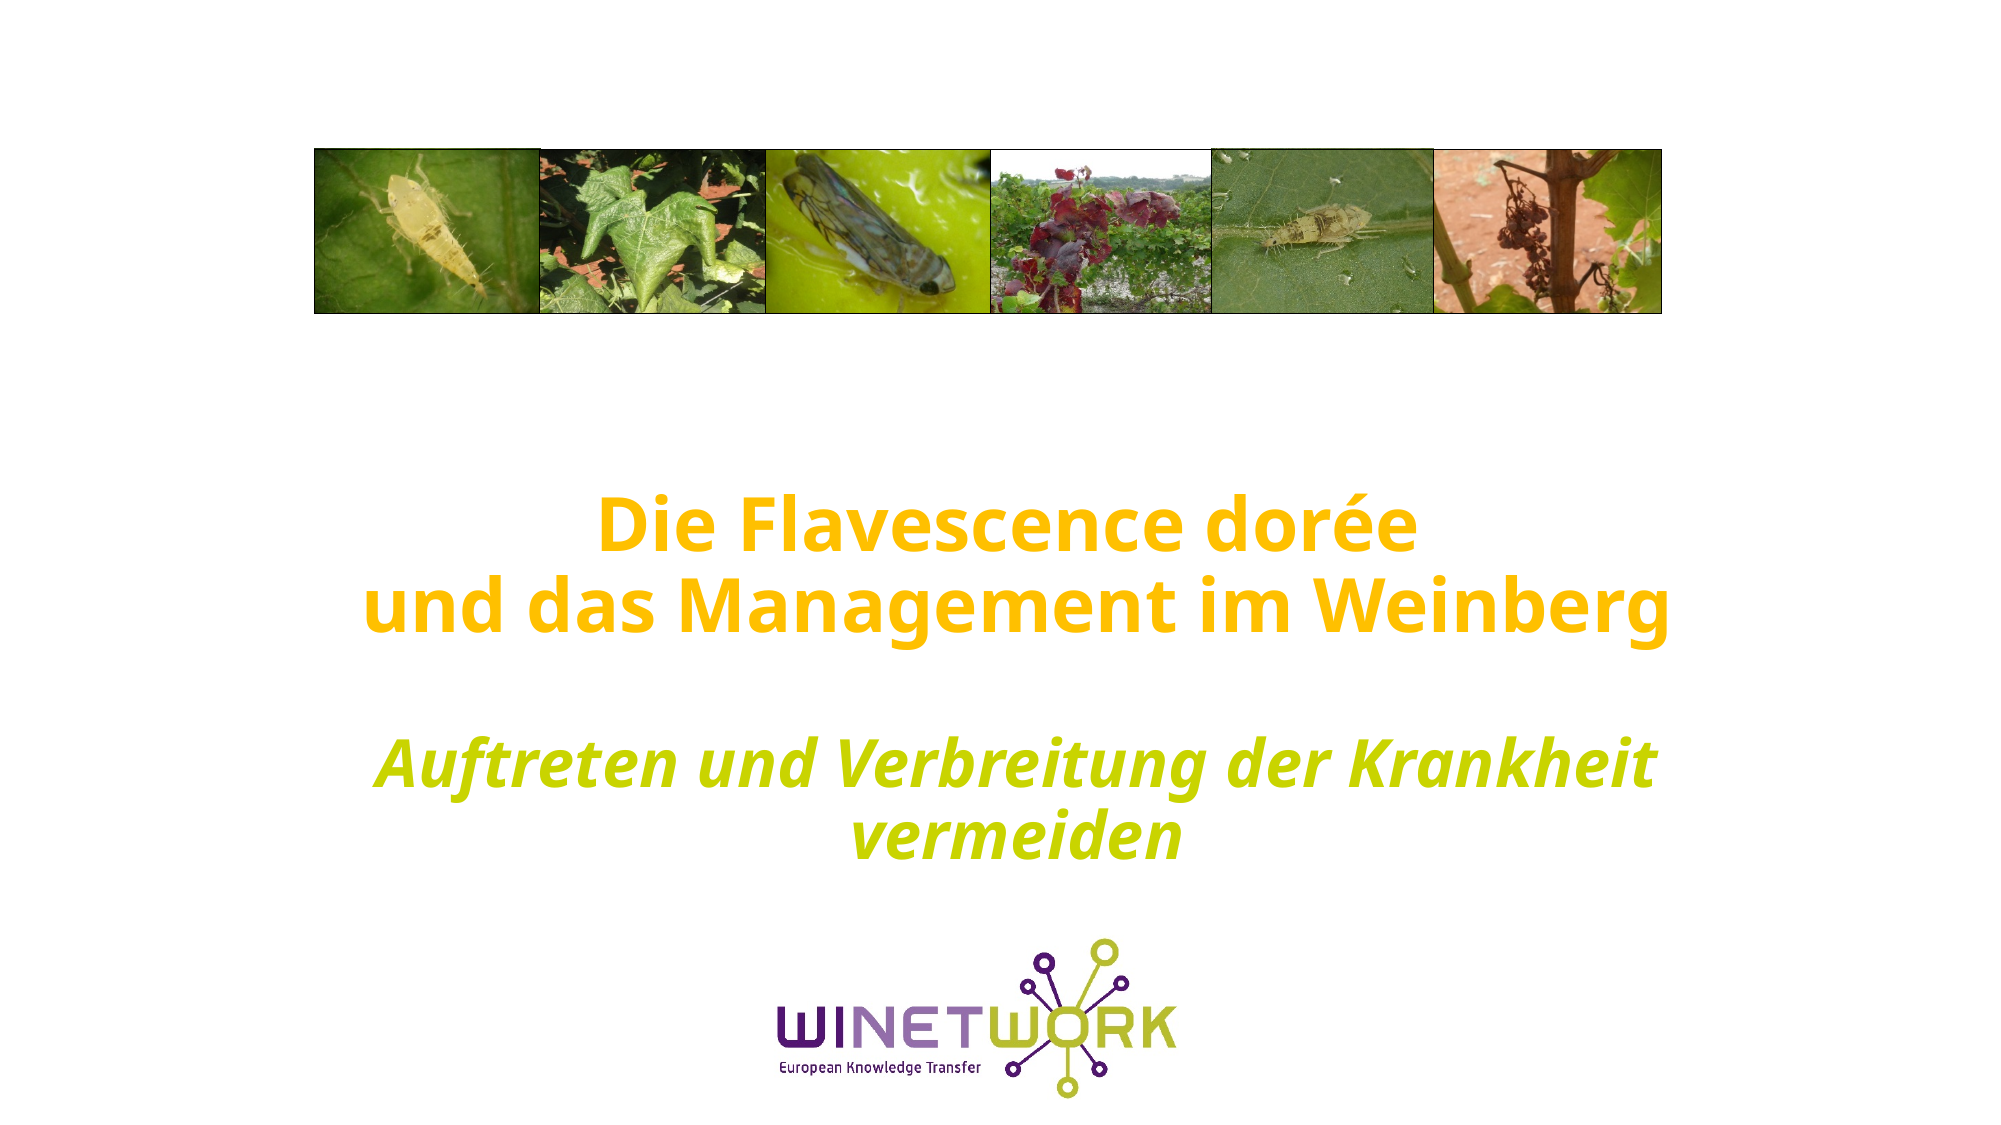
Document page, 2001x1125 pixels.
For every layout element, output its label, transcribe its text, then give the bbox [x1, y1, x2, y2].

picture [763, 924, 1190, 1112]
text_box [314, 149, 1662, 314]
title Die Flavescence dorée und das Management im Weinberg Auftreten und Verbreitung der Krankheit vermeiden [285, 408, 1750, 882]
